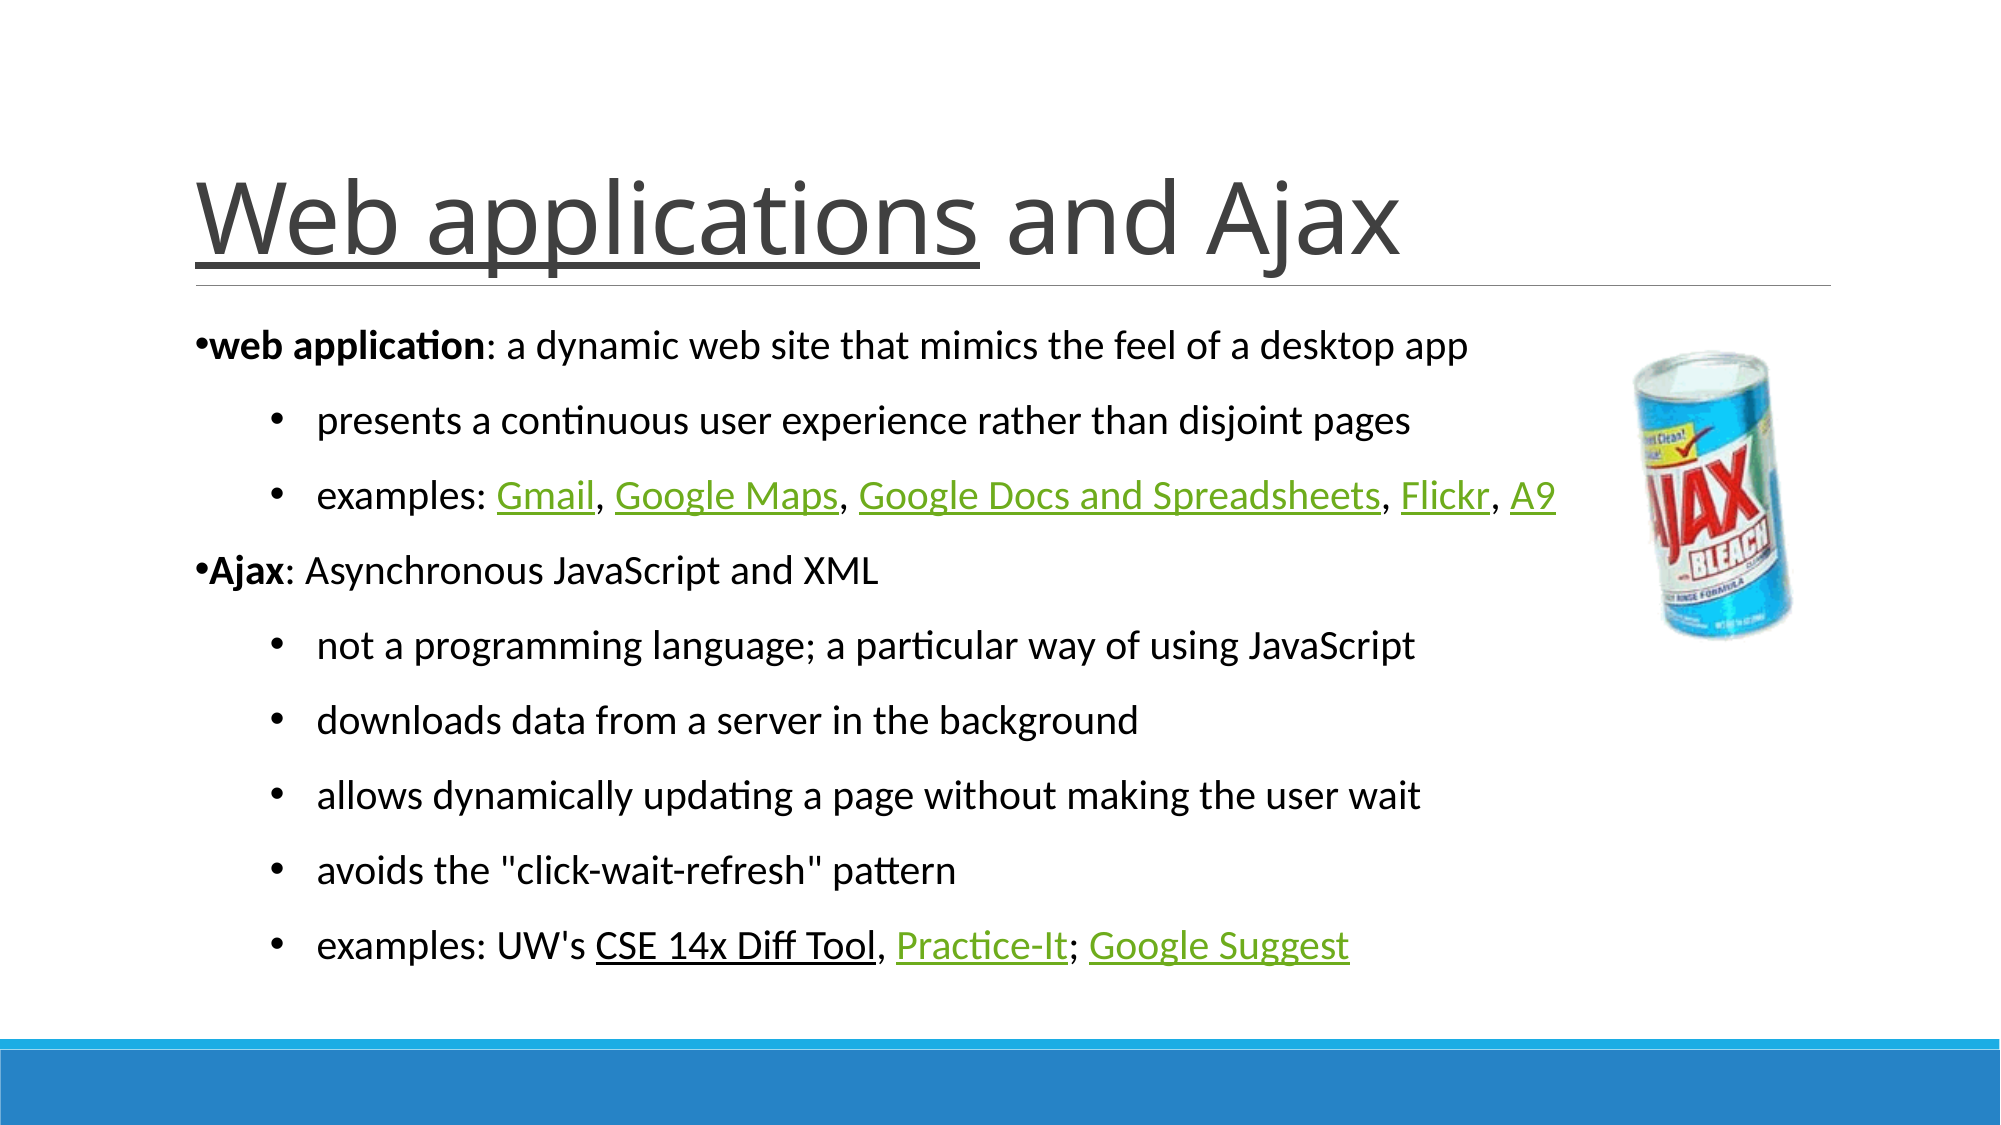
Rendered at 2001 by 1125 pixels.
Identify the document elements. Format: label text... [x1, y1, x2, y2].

text_box web application: a dynamic web site that mimics the feel of a desktop app presents a continuous user experience rather than disjoint pages examples: Gmail, Google Maps, Google Docs and Spreadsheets, Flickr, A9 Ajax: Asynchronous JavaScript and XML not a programming language; a particular way of using JavaScript downloads data from a server in the background allows dynamically updating a page without making the user wait avoids the "click-wait-refresh" pattern examples: UW's CSE 14x Diff Tool, Practice-It; Google Suggest [179, 310, 1830, 976]
title Web applications and Ajax [180, 47, 1830, 285]
picture [1595, 343, 1831, 647]
